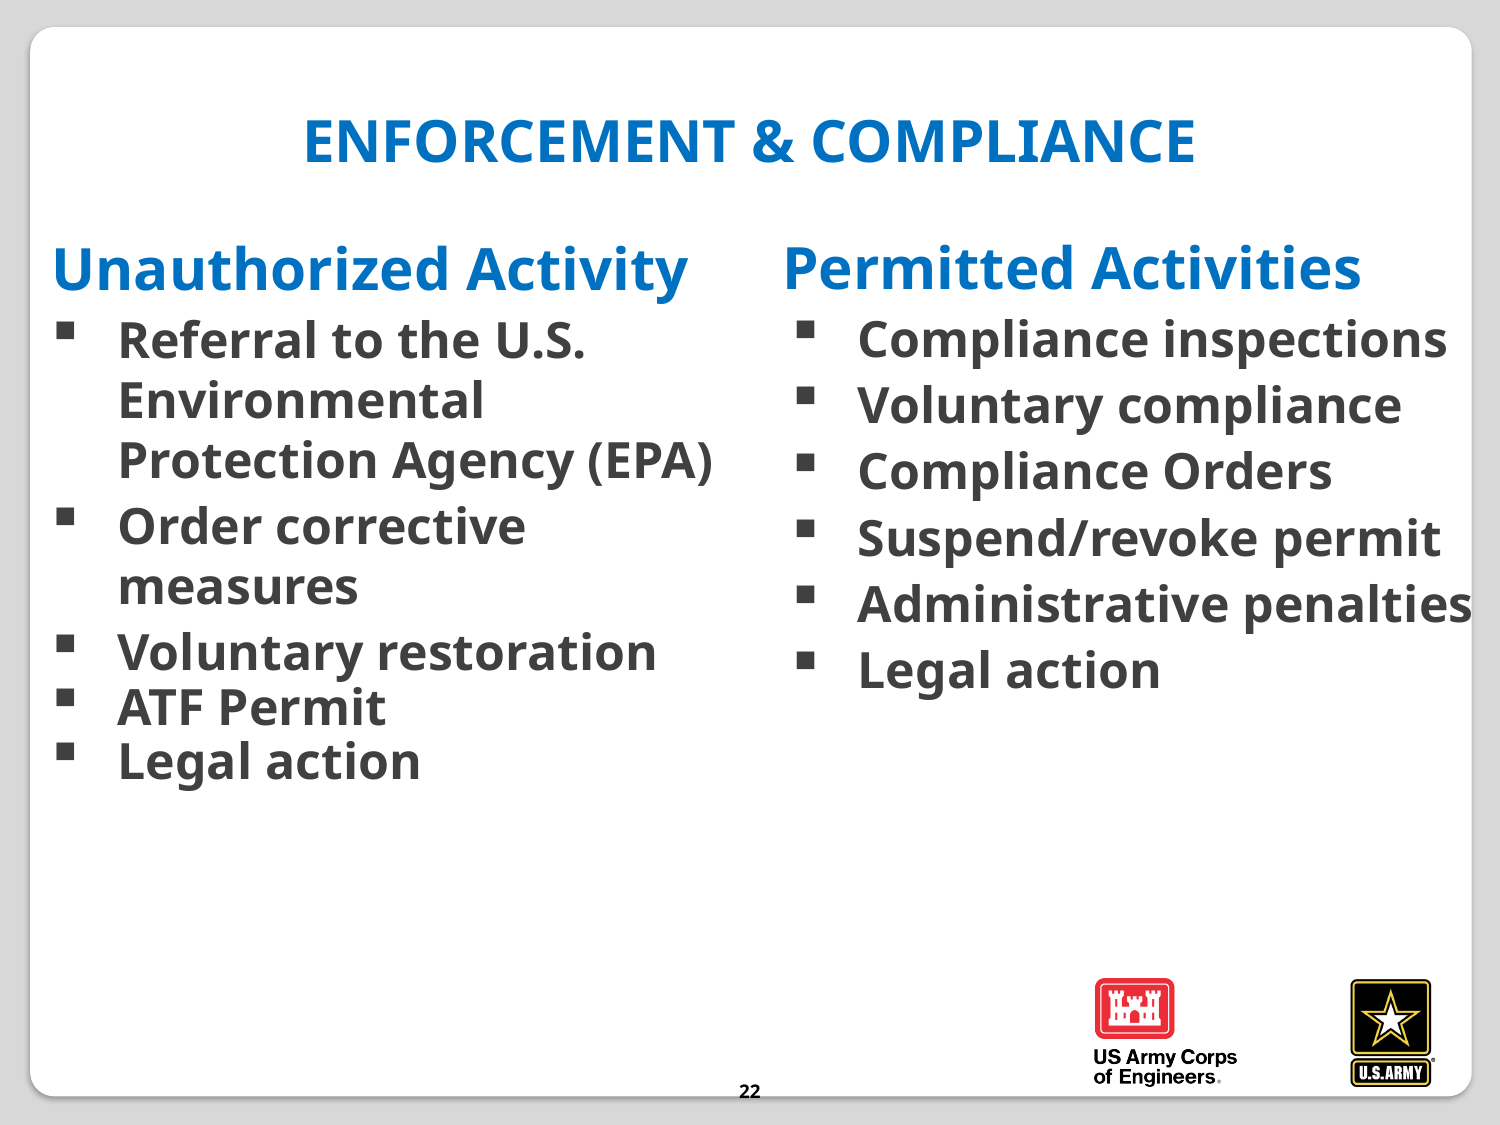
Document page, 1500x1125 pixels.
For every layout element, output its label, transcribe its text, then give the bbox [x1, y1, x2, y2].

picture [1094, 978, 1237, 1072]
title ENFORCEMENT & COMPLIANCE [0, 44, 1500, 233]
list Permitted Activities Compliance inspections Voluntary compliance Compliance Orders Suspend/revoke permit Administrative penalties Legal action [766, 223, 1500, 885]
text_box 22 [0, 1072, 1500, 1125]
picture [1299, 953, 1482, 1072]
list Unauthorized Activity Referral to the U.S. Environmental Protection Agency (EPA) Order corrective measures Voluntary restoration ATF Permit Legal action [36, 224, 743, 977]
